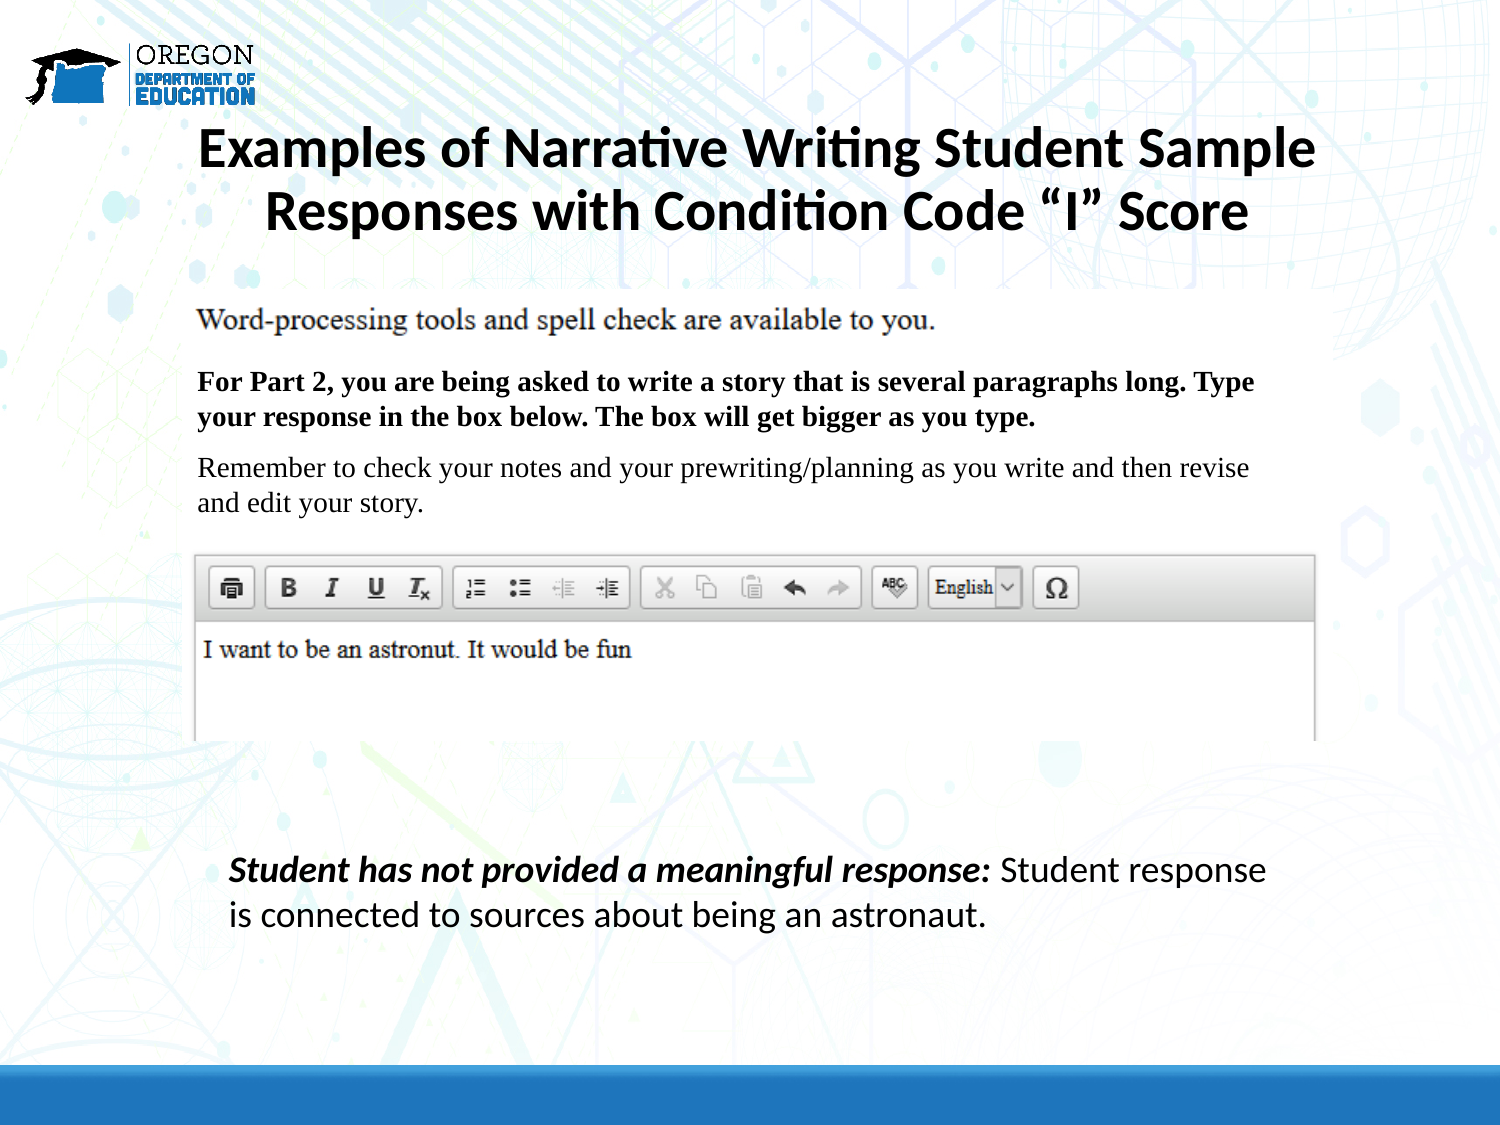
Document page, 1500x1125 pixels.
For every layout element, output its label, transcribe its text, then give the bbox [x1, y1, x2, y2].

text_box Student has not provided a meaningful response: Student response is connected to sources about being an astronaut. [214, 837, 1302, 943]
title Examples of Narrative Writing Student Sample Responses with Condition Code “I” Score [110, 71, 1405, 290]
picture [0, 0, 1500, 1125]
